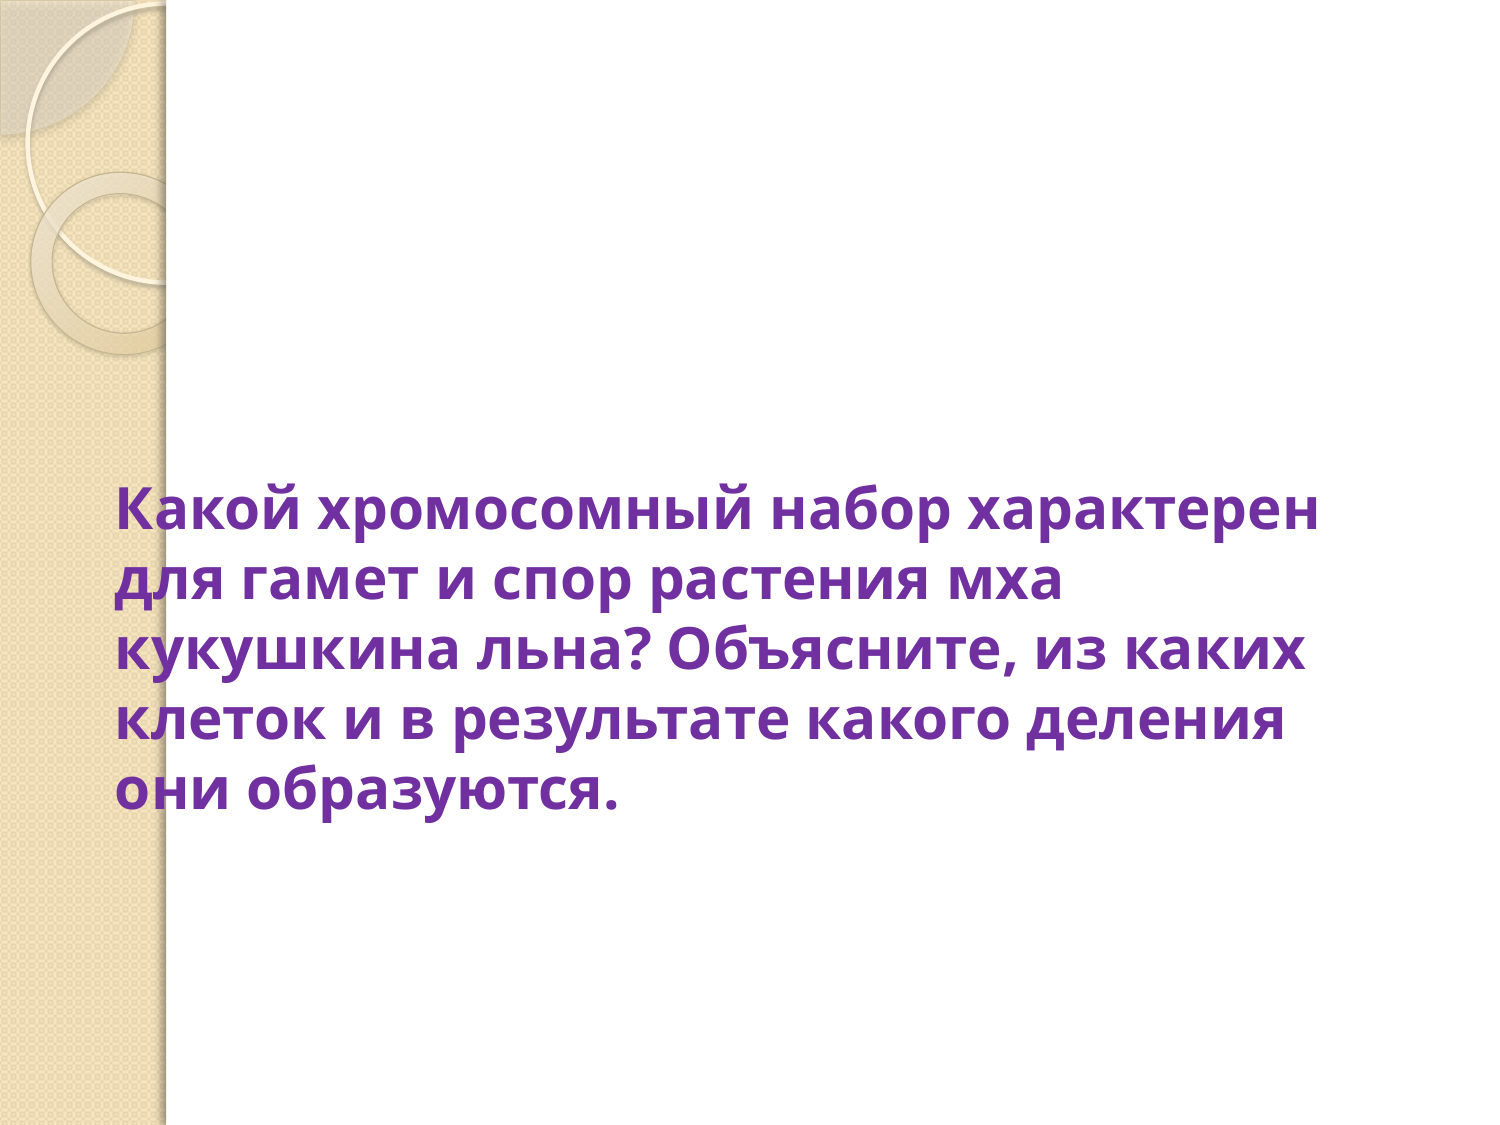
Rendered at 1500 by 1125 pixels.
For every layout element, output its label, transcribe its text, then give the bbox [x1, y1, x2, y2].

text_box Какой хромосомный набор характерен для гамет и спор растения мха кукушкина льна? Объясните, из каких клеток и в результате какого деления они образуются. [100, 464, 1365, 829]
